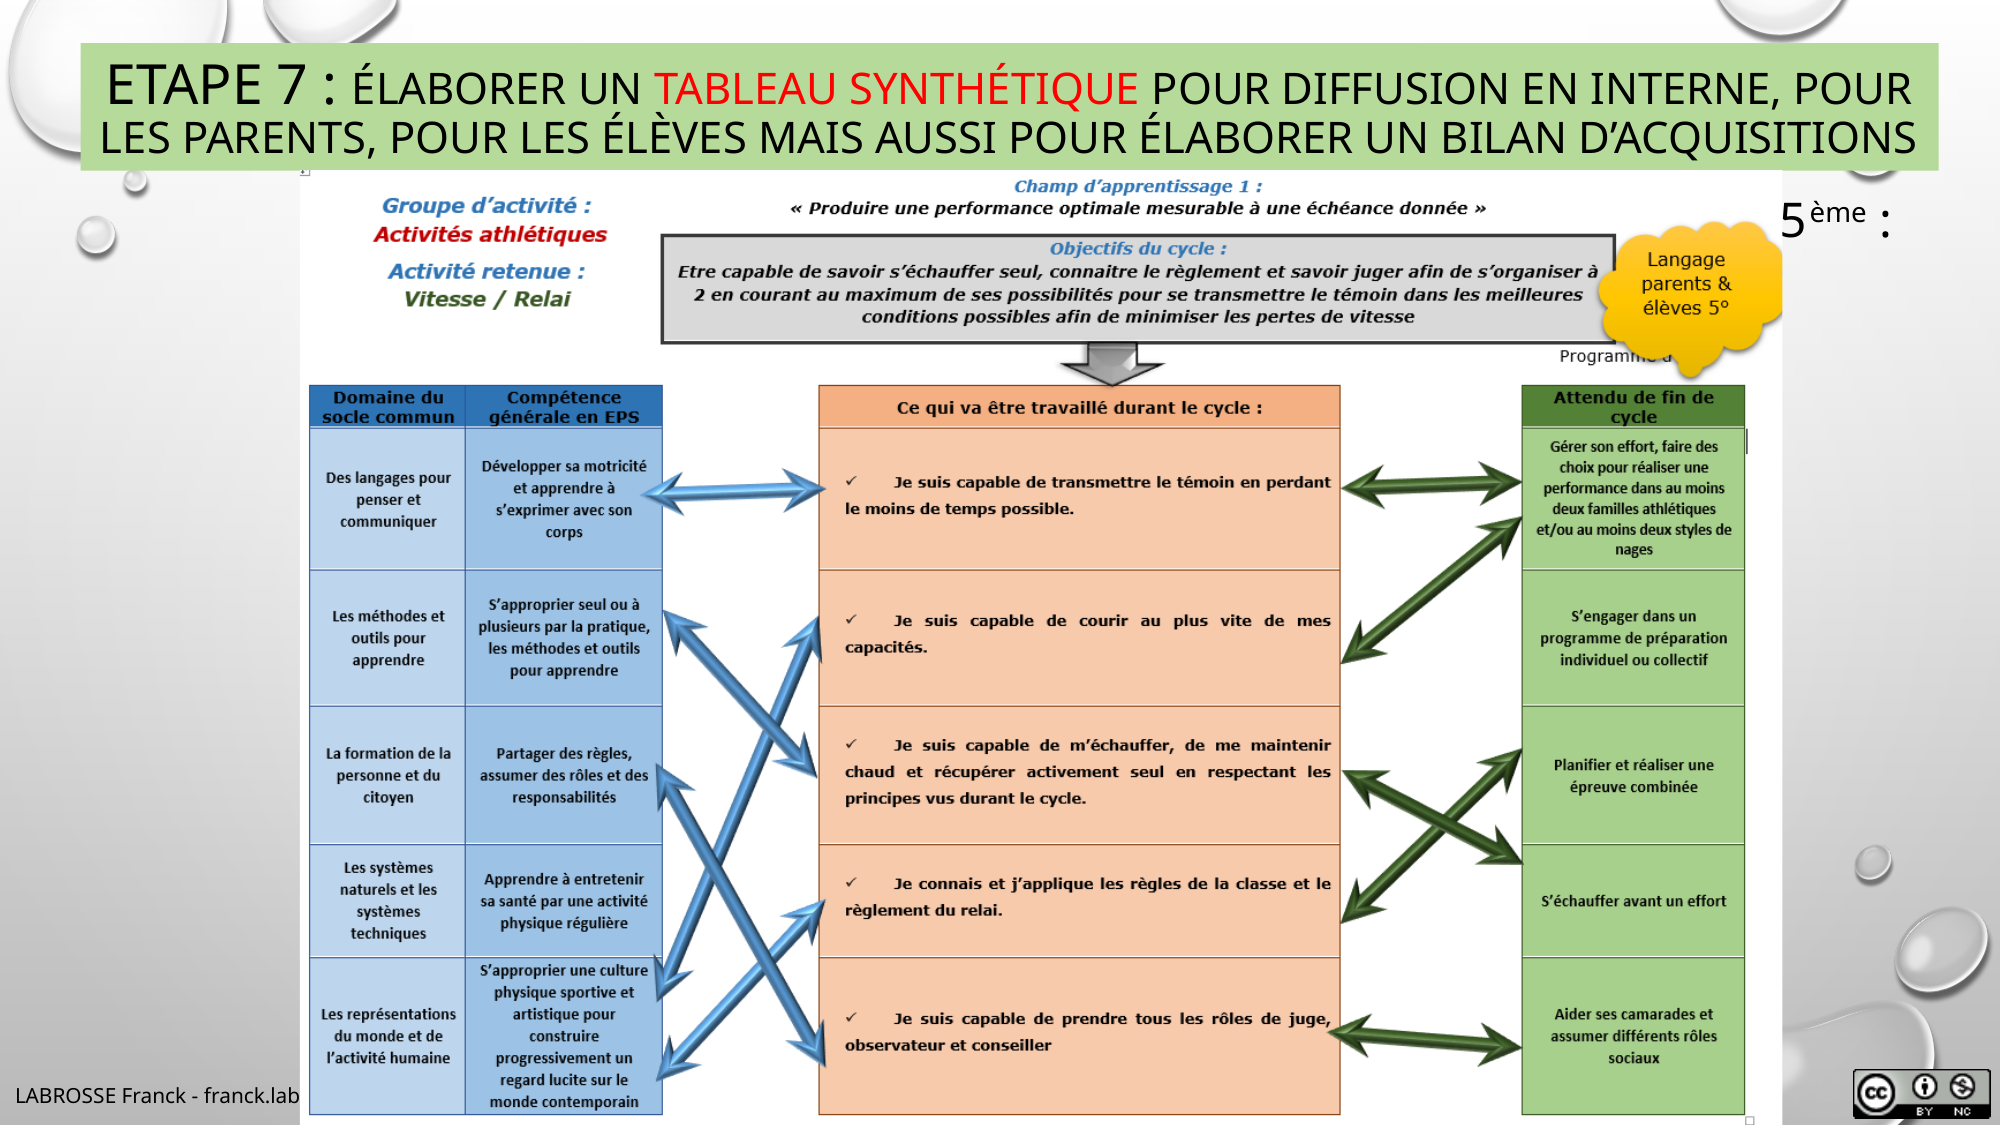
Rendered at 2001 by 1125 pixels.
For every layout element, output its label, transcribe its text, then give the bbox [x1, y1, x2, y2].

list Exemple d’une synthèse « parent et/ou élève » en Vitesse / Relai 5ème : [141, 153, 1939, 233]
picture [0, 0, 2000, 1125]
title Etape 7 : élaborer un tableau synthétique pour diffusion en interne, pour les parents, pour les élèves mais aussi pour élaborer un bilan d’acquisitions [80, 43, 1939, 171]
footer LABROSSE Franck - franck.labrosse@ac-rouen.fr [0, 1065, 294, 1125]
